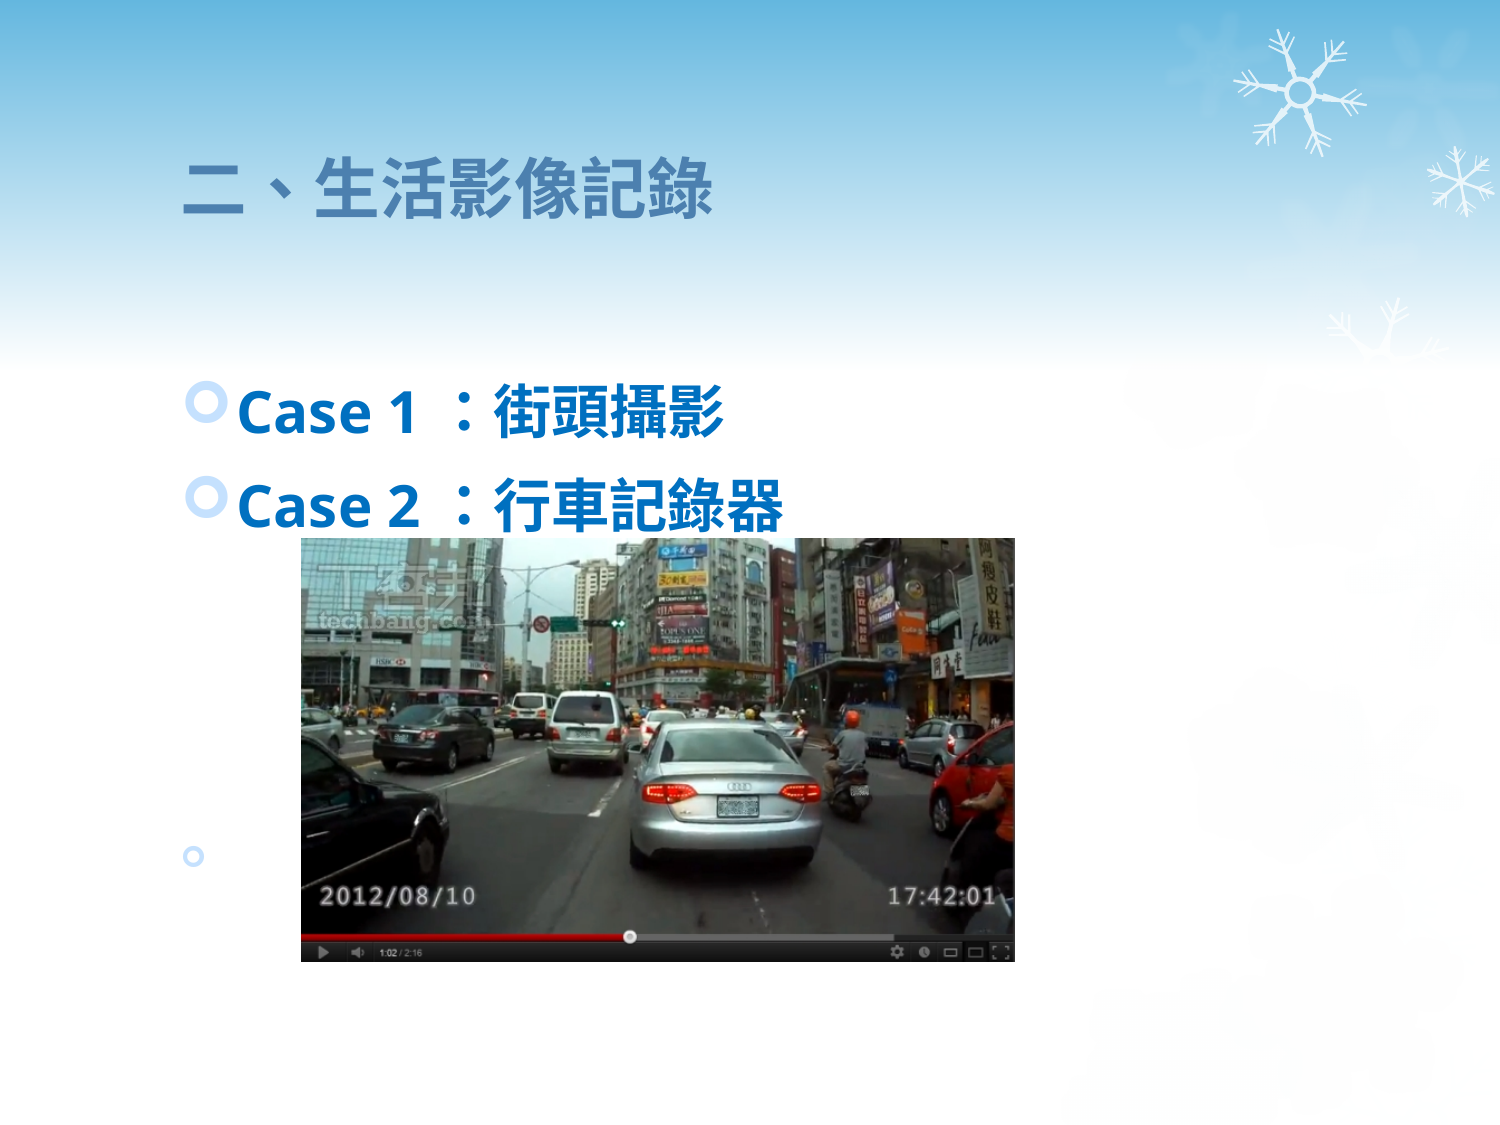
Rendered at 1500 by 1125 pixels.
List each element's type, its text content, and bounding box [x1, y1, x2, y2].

picture [300, 538, 1016, 963]
title 二、生活影像記錄 [165, 110, 1335, 263]
list Case 1：街頭攝影 Case 2：行車記錄器 圖片來源: [165, 296, 1335, 962]
